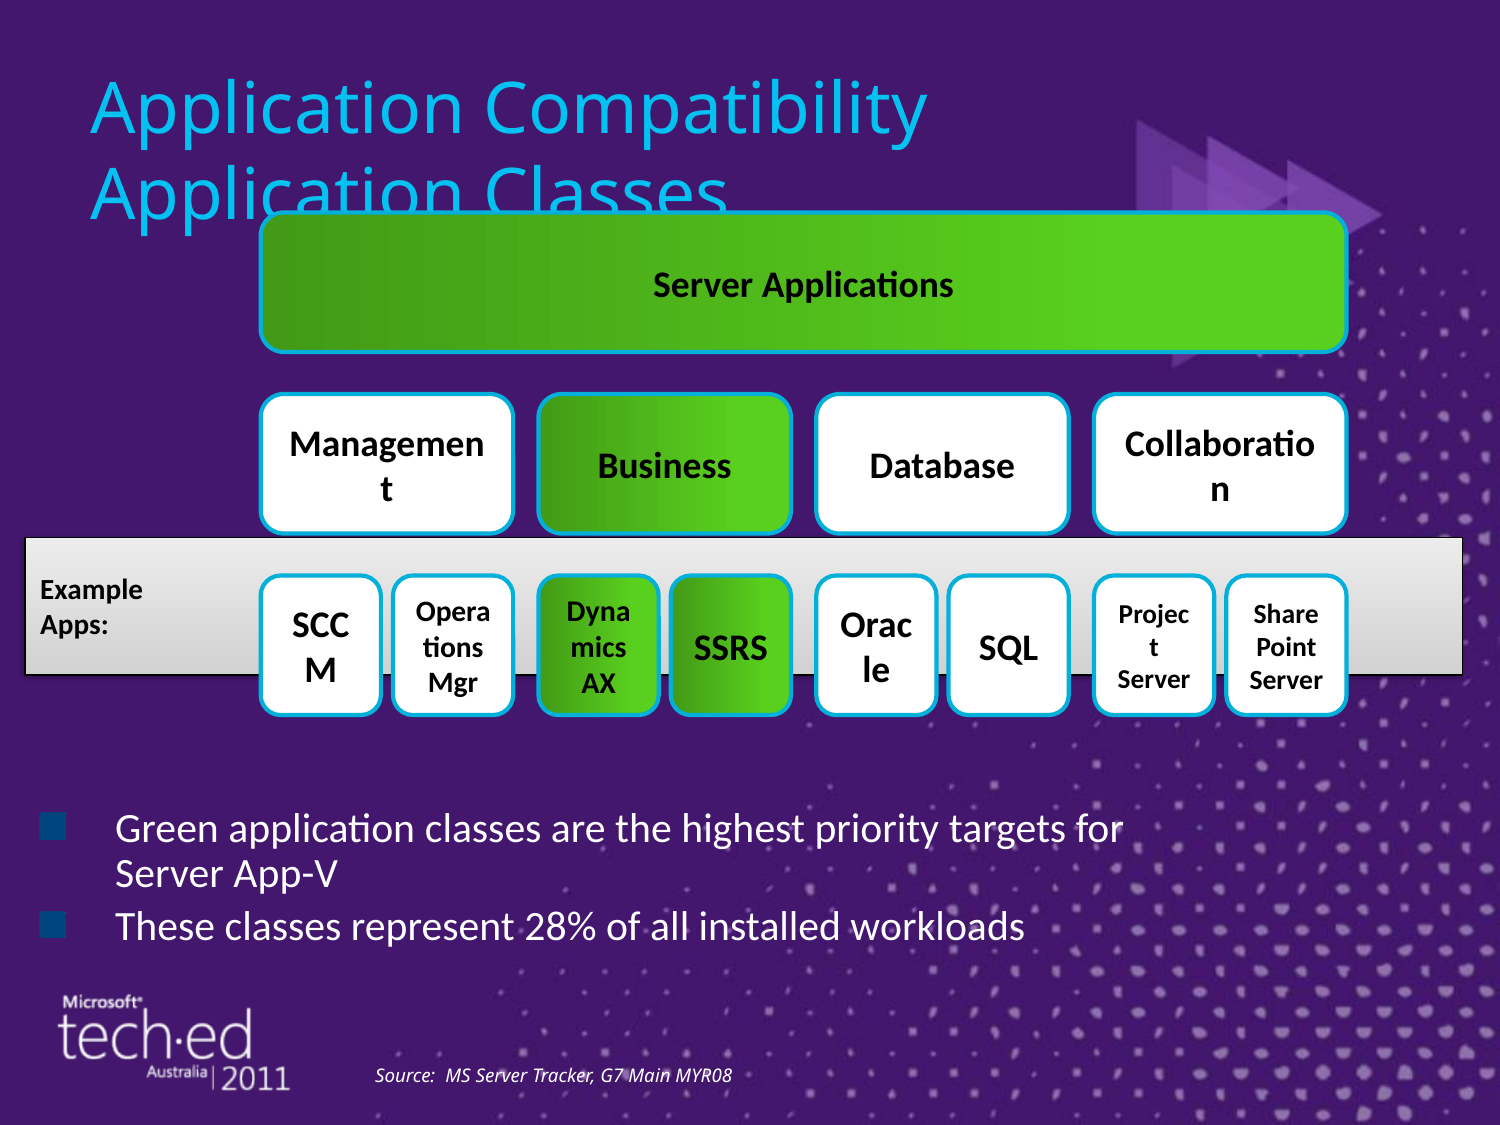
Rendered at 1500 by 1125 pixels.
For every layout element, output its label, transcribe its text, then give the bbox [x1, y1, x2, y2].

text_box Source: MS Server Tracker, G7 Main MYR08 [360, 1056, 786, 1094]
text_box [124, 212, 1483, 897]
picture [0, 0, 1500, 1125]
text_box [24, 537, 119, 676]
title Application Compatibility Application Classes [75, 54, 1425, 243]
text_box Example Apps: [25, 563, 119, 648]
text_box Green application classes are the highest priority targets for Server App-V These classes represent 28% of all installed workloads [24, 798, 1170, 957]
